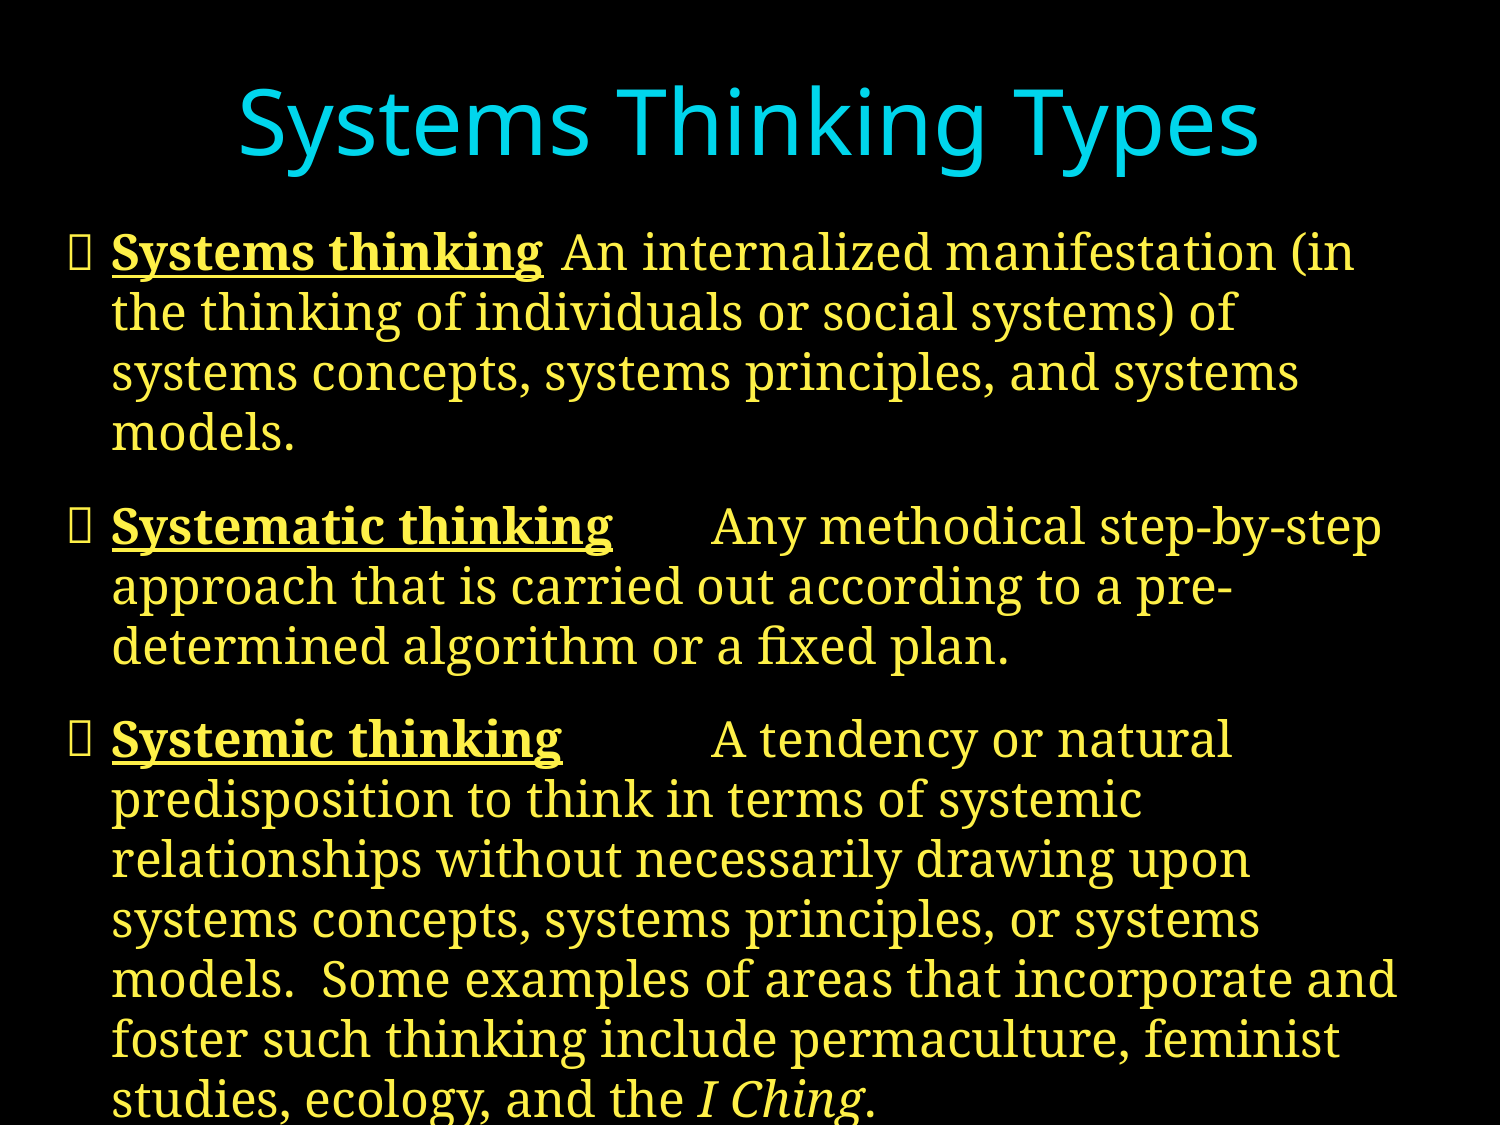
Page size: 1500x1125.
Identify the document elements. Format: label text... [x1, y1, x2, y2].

title Systems Thinking Types [111, 24, 1388, 211]
list Systems thinking An internalized manifestation (in the thinking of individuals or social systems) of systems concepts, systems principles, and systems models. Systematic thinking Any methodical step-by-step approach that is carried out according to a pre-determined algorithm or a fixed plan. Systemic thinking A tendency or natural predisposition to think in terms of systemic relationships without necessarily drawing upon systems concepts, systems principles, or systems models. Some examples of areas that incorporate and foster such thinking include permaculture, feminist studies, ecology, and the I Ching. [49, 211, 1451, 1125]
